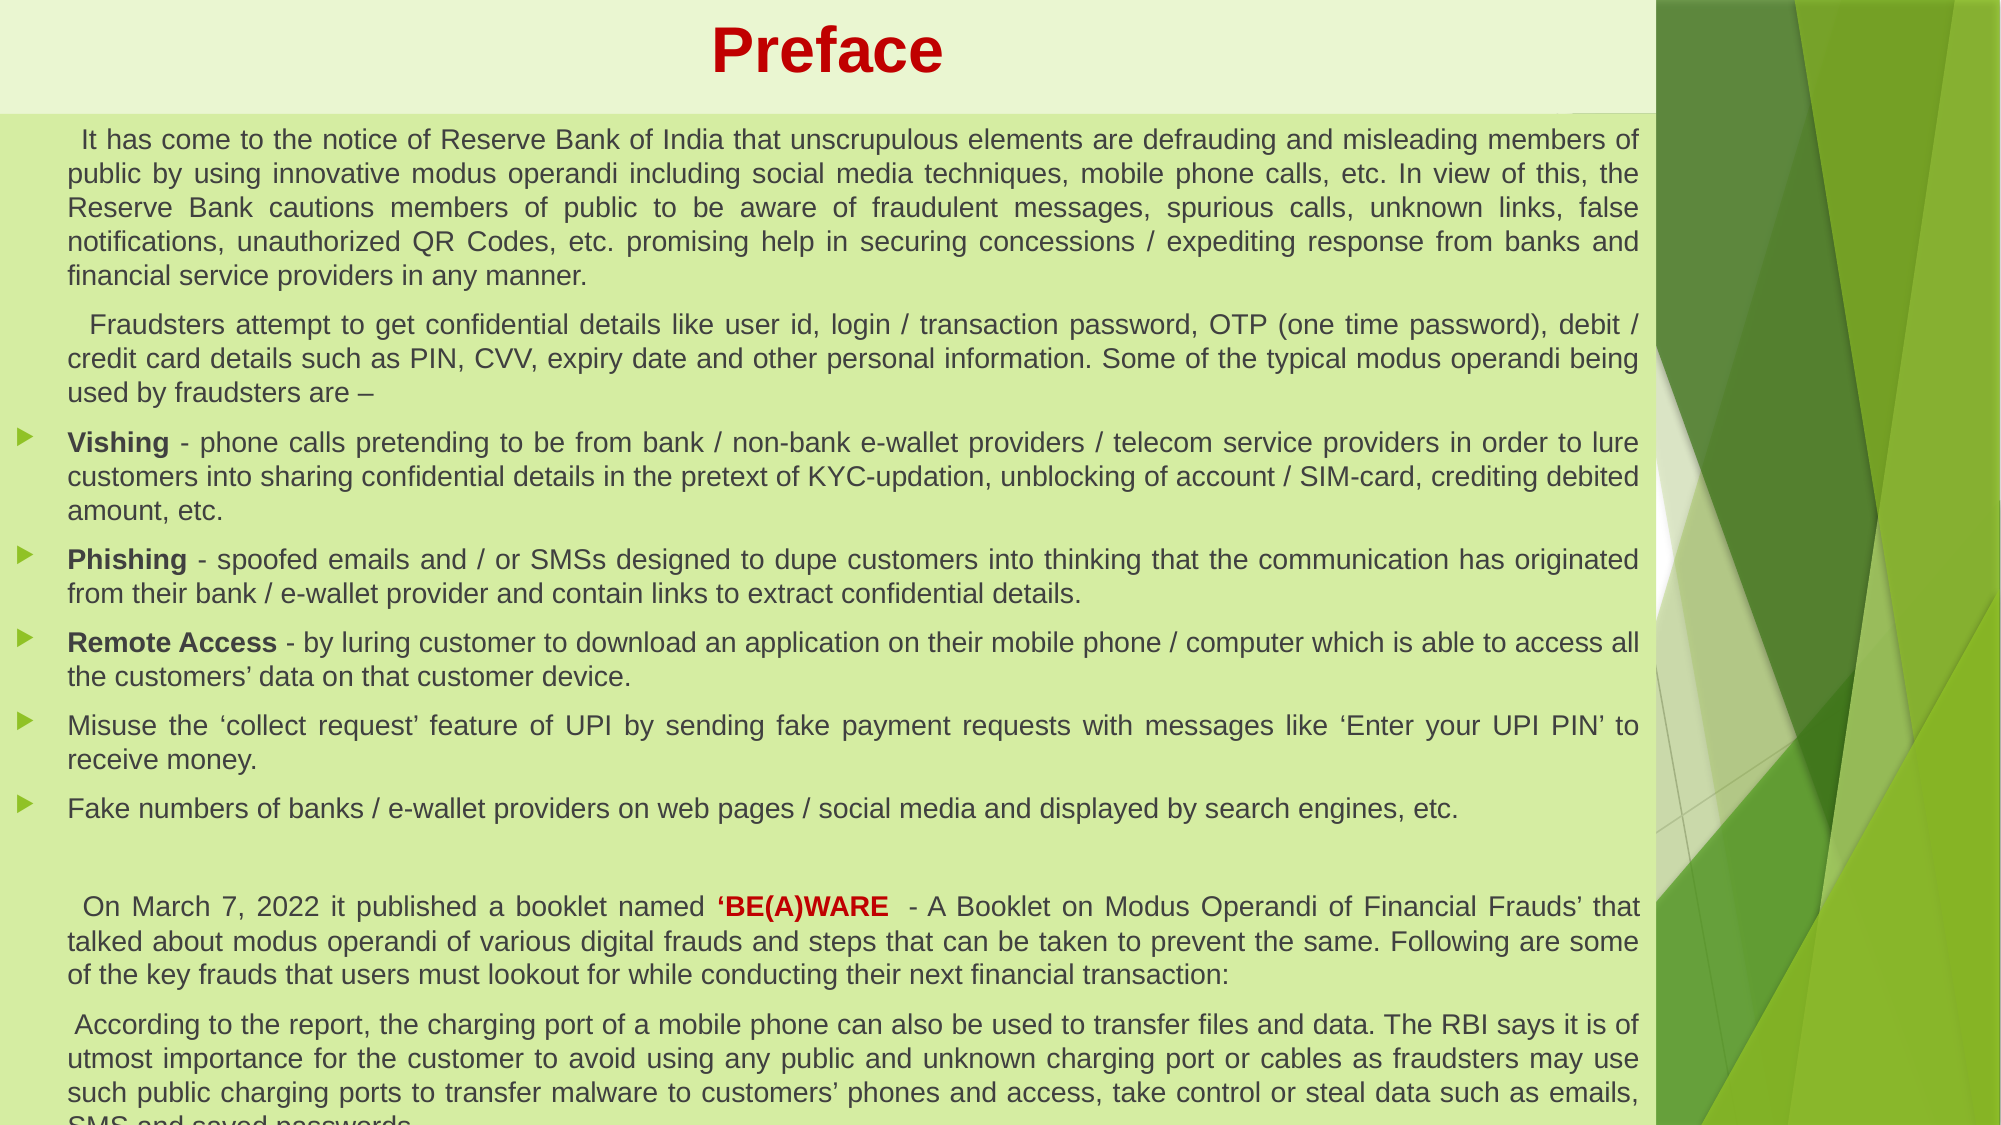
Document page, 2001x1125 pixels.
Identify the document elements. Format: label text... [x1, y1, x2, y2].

list It has come to the notice of Reserve Bank of India that unscrupulous elements are defrauding and misleading members of public by using innovative modus operandi including social media techniques, mobile phone calls, etc. In view of this, the Reserve Bank cautions members of public to be aware of fraudulent messages, spurious calls, unknown links, false notifications, unauthorized QR Codes, etc. promising help in securing concessions / expediting response from banks and financial service providers in any manner. Fraudsters attempt to get confidential details like user id, login / transaction password, OTP (one time password), debit / credit card details such as PIN, CVV, expiry date and other personal information. Some of the typical modus operandi being used by fraudsters are – Vishing - phone calls pretending to be from bank / non-bank e-wallet providers / telecom service providers in order to lure customers into sharing confidential details in the pretext of KYC-updation, unblocking of account / SIM-card, crediting debited amount, etc. Phishing - spoofed emails and / or SMSs designed to dupe customers into thinking that the communication has originated from their bank / e-wallet provider and contain links to extract confidential details. Remote Access - by luring customer to download an application on their mobile phone / computer which is able to access all the customers’ data on that customer device. Misuse the ‘collect request’ feature of UPI by sending fake payment requests with messages like ‘Enter your UPI PIN’ to receive money. Fake numbers of banks / e-wallet providers on web pages / social media and displayed by search engines, etc. On March 7, 2022 it published a booklet named ‘BE(A)WARE - A Booklet on Modus Operandi of Financial Frauds’ that talked about modus operandi of various digital frauds and steps that can be taken to prevent the same. Following are some of the key frauds that users must lookout for while conducting their next financial transaction: According to the report, the charging port of a mobile phone can also be used to transfer files and data. The RBI says it is of utmost importance for the customer to avoid using any public and unknown charging port or cables as fraudsters may use such public charging ports to transfer malware to customers’ phones and access, take control or steal data such as emails, SMS and saved passwords. [0, 113, 1657, 1125]
title Preface [0, 0, 1657, 113]
